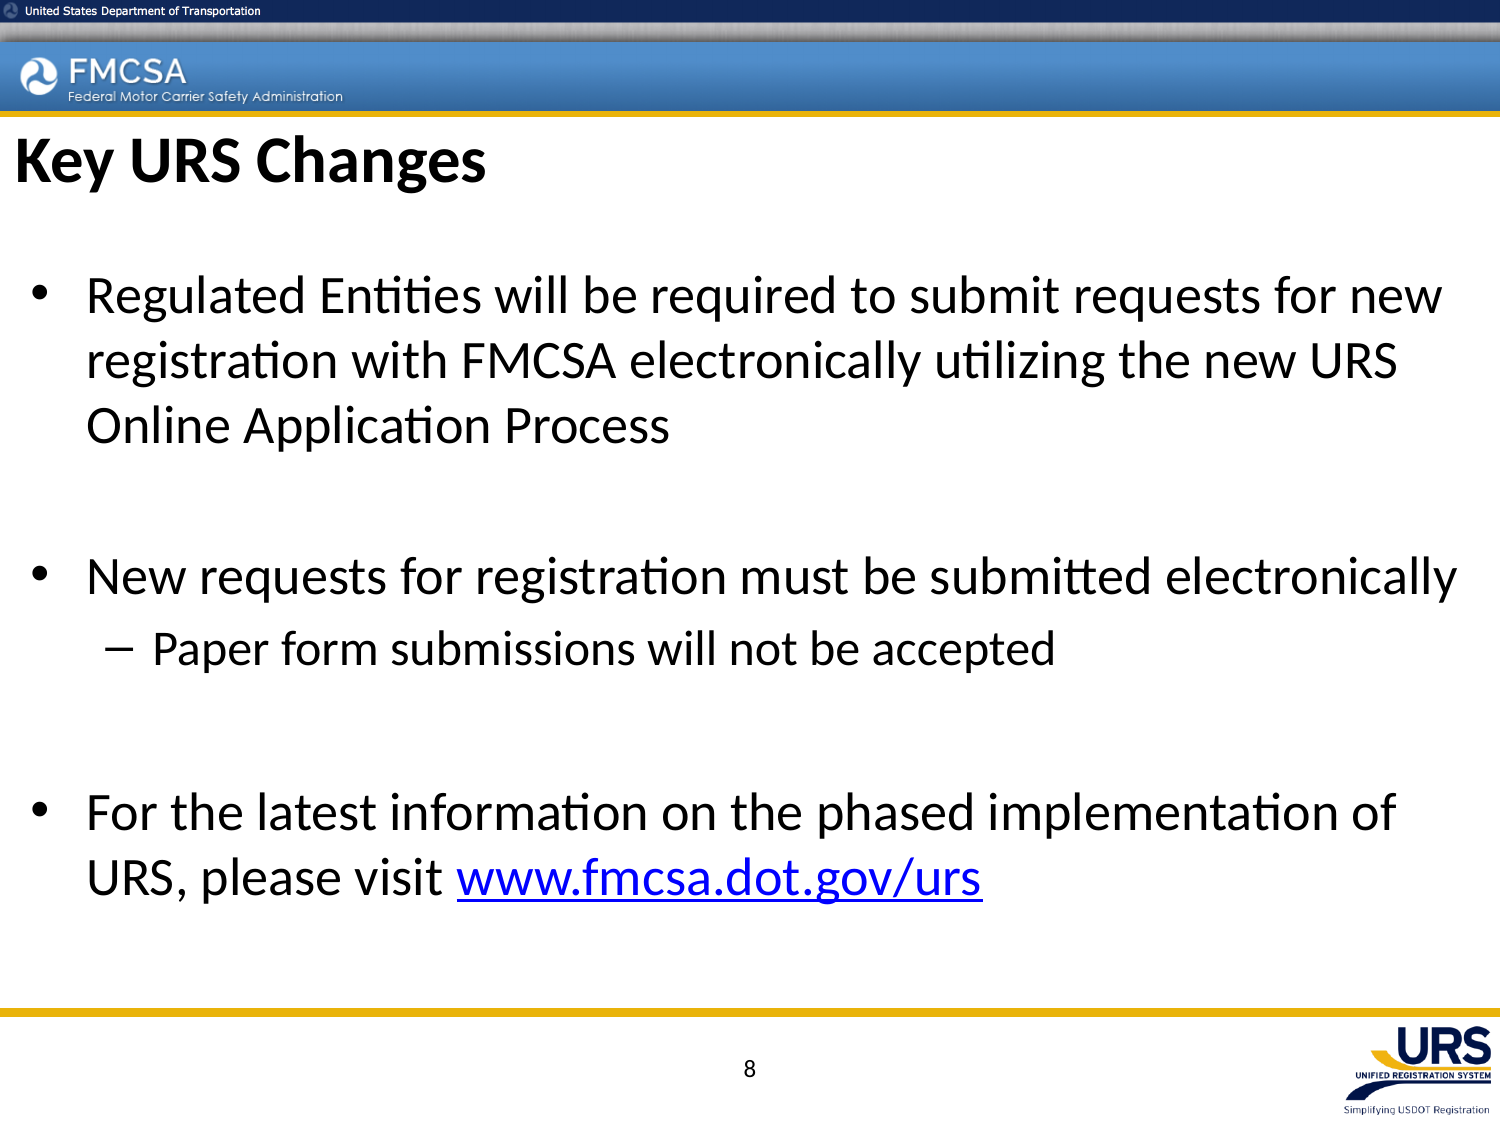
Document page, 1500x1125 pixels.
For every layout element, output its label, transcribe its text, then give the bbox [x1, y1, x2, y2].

picture [1344, 1026, 1491, 1115]
slide_number 8 [575, 1037, 925, 1098]
picture [0, 0, 1500, 111]
list Regulated Entities will be required to submit requests for new registration with FMCSA electronically utilizing the new URS Online Application Process New requests for registration must be submitted electronically Paper form submissions will not be accepted For the latest information on the phased implementation of URS, please visit www.fmcsa.dot.gov/urs [15, 211, 1485, 1007]
title Key URS Changes [0, 118, 1500, 194]
